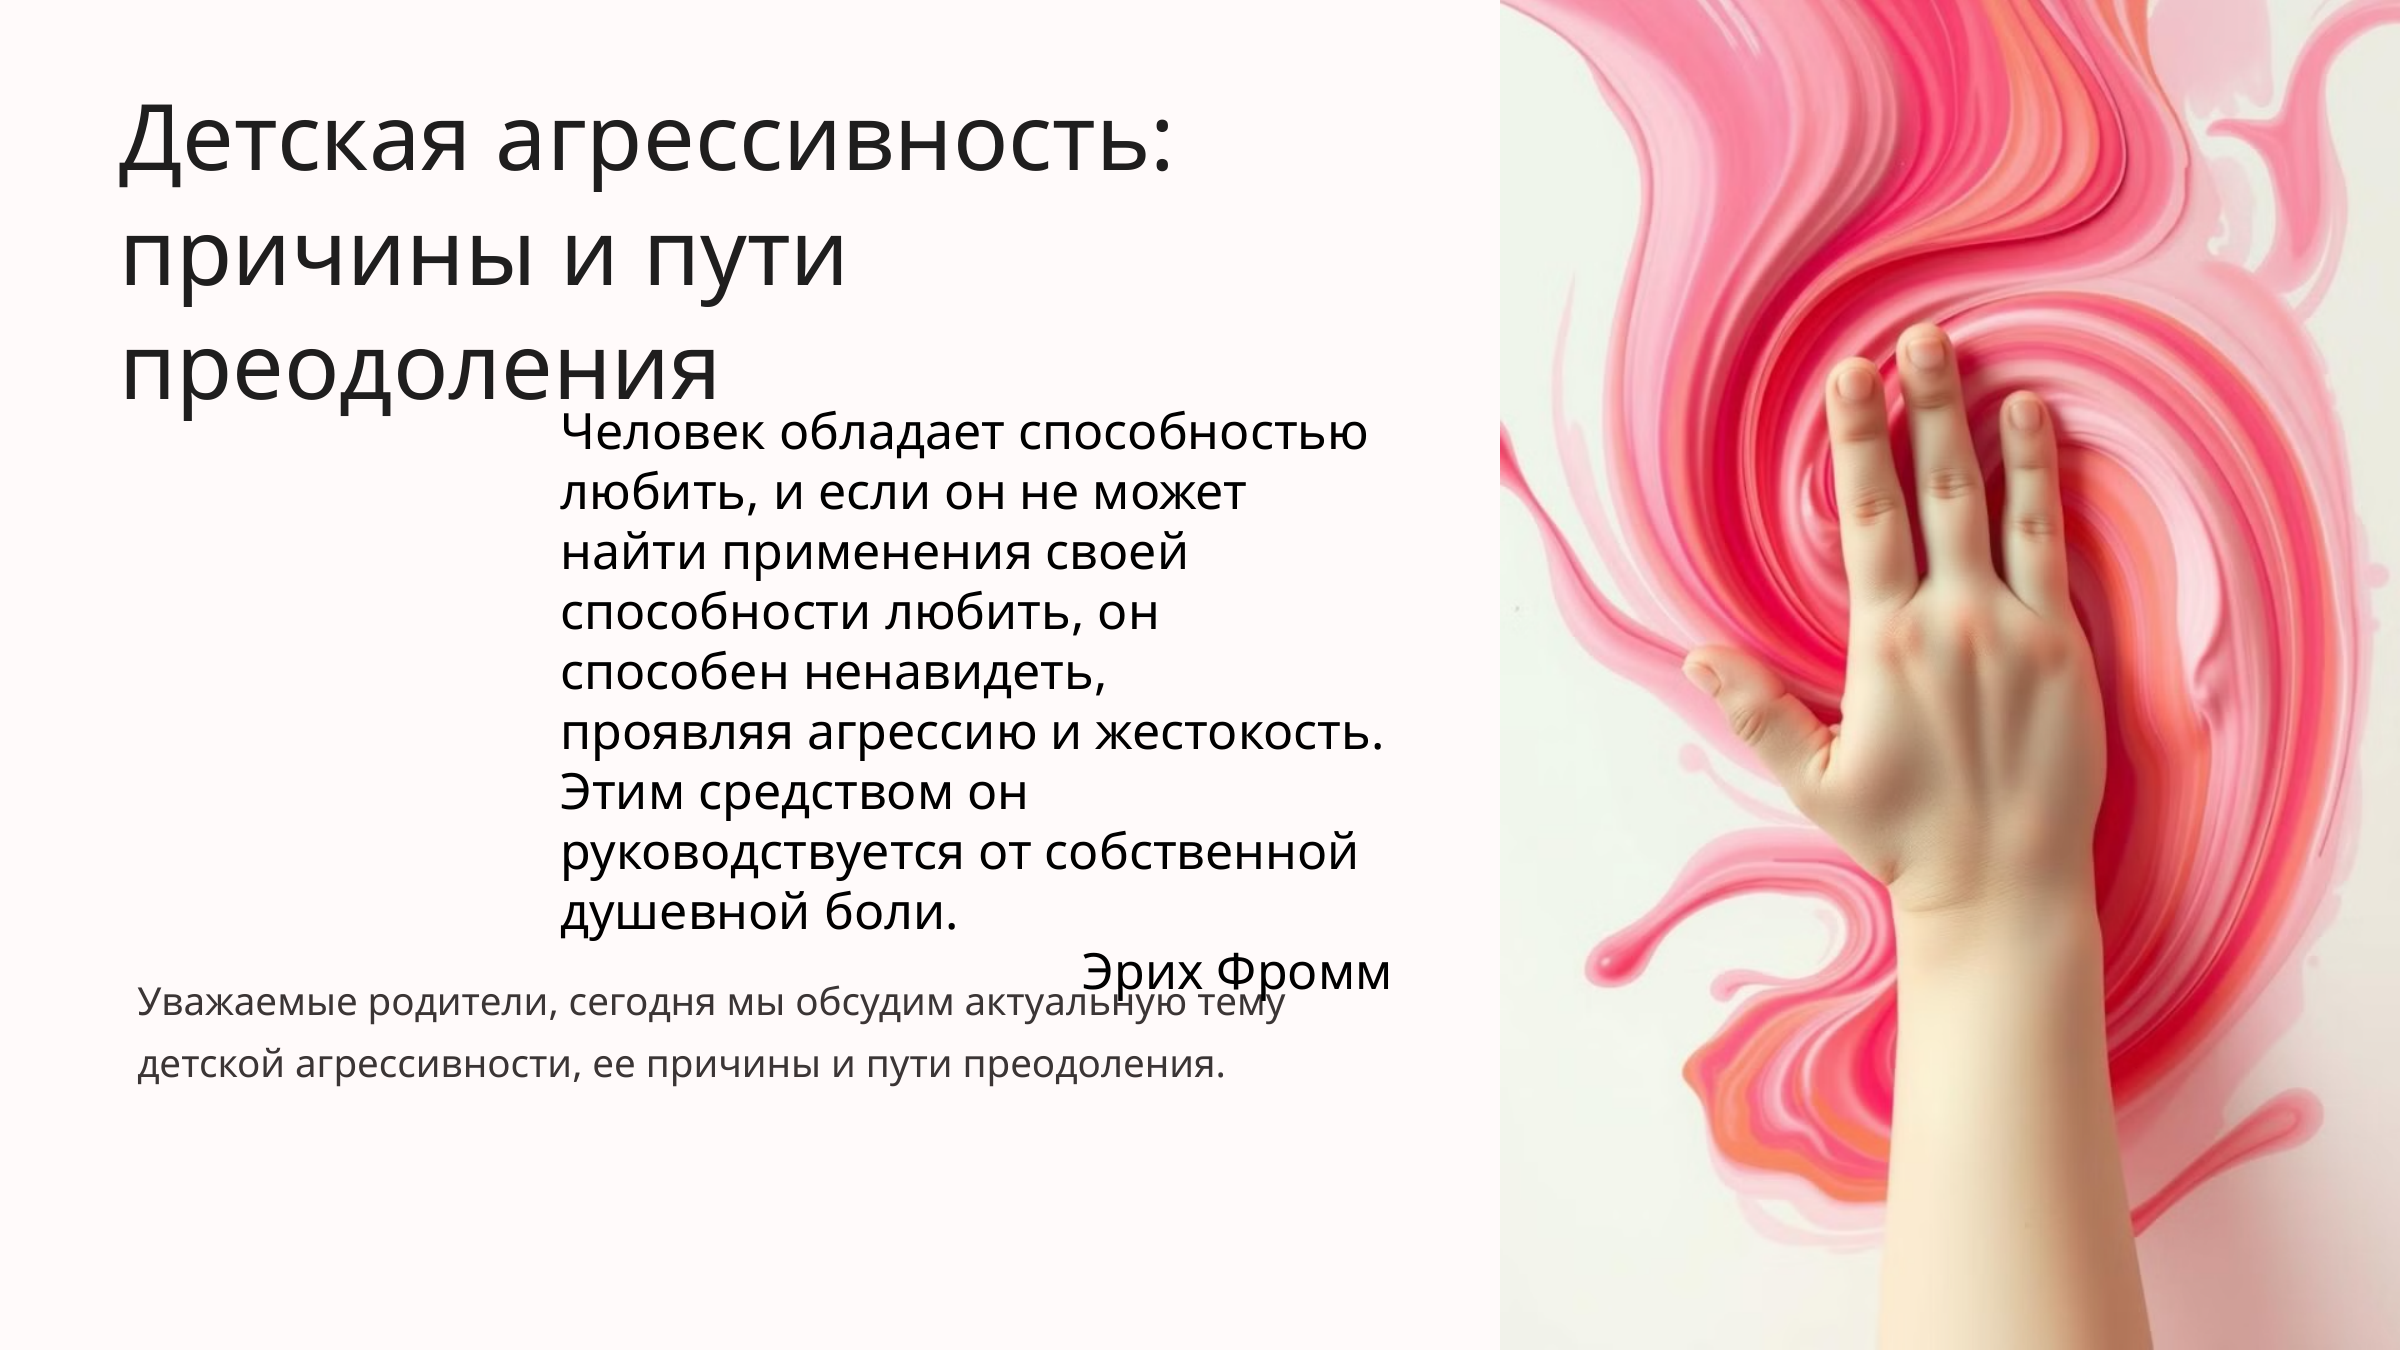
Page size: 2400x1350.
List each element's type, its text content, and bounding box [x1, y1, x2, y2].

text_box Уважаемые родители, сегодня мы обсудим актуальную тему детской агрессивности, ее причины и пути преодоления. [137, 960, 1363, 1087]
picture [1499, 0, 2400, 1350]
text_box Детская агрессивность: причины и пути преодоления [119, 74, 1345, 421]
text_box Человек обладает способностью любить, и если он не может найти применения своей способности любить, он способен ненавидеть, проявляя агрессию и жестокость. Этим средством он руководствуется от собственной душевной боли. Эрих Фромм [545, 392, 1408, 1007]
